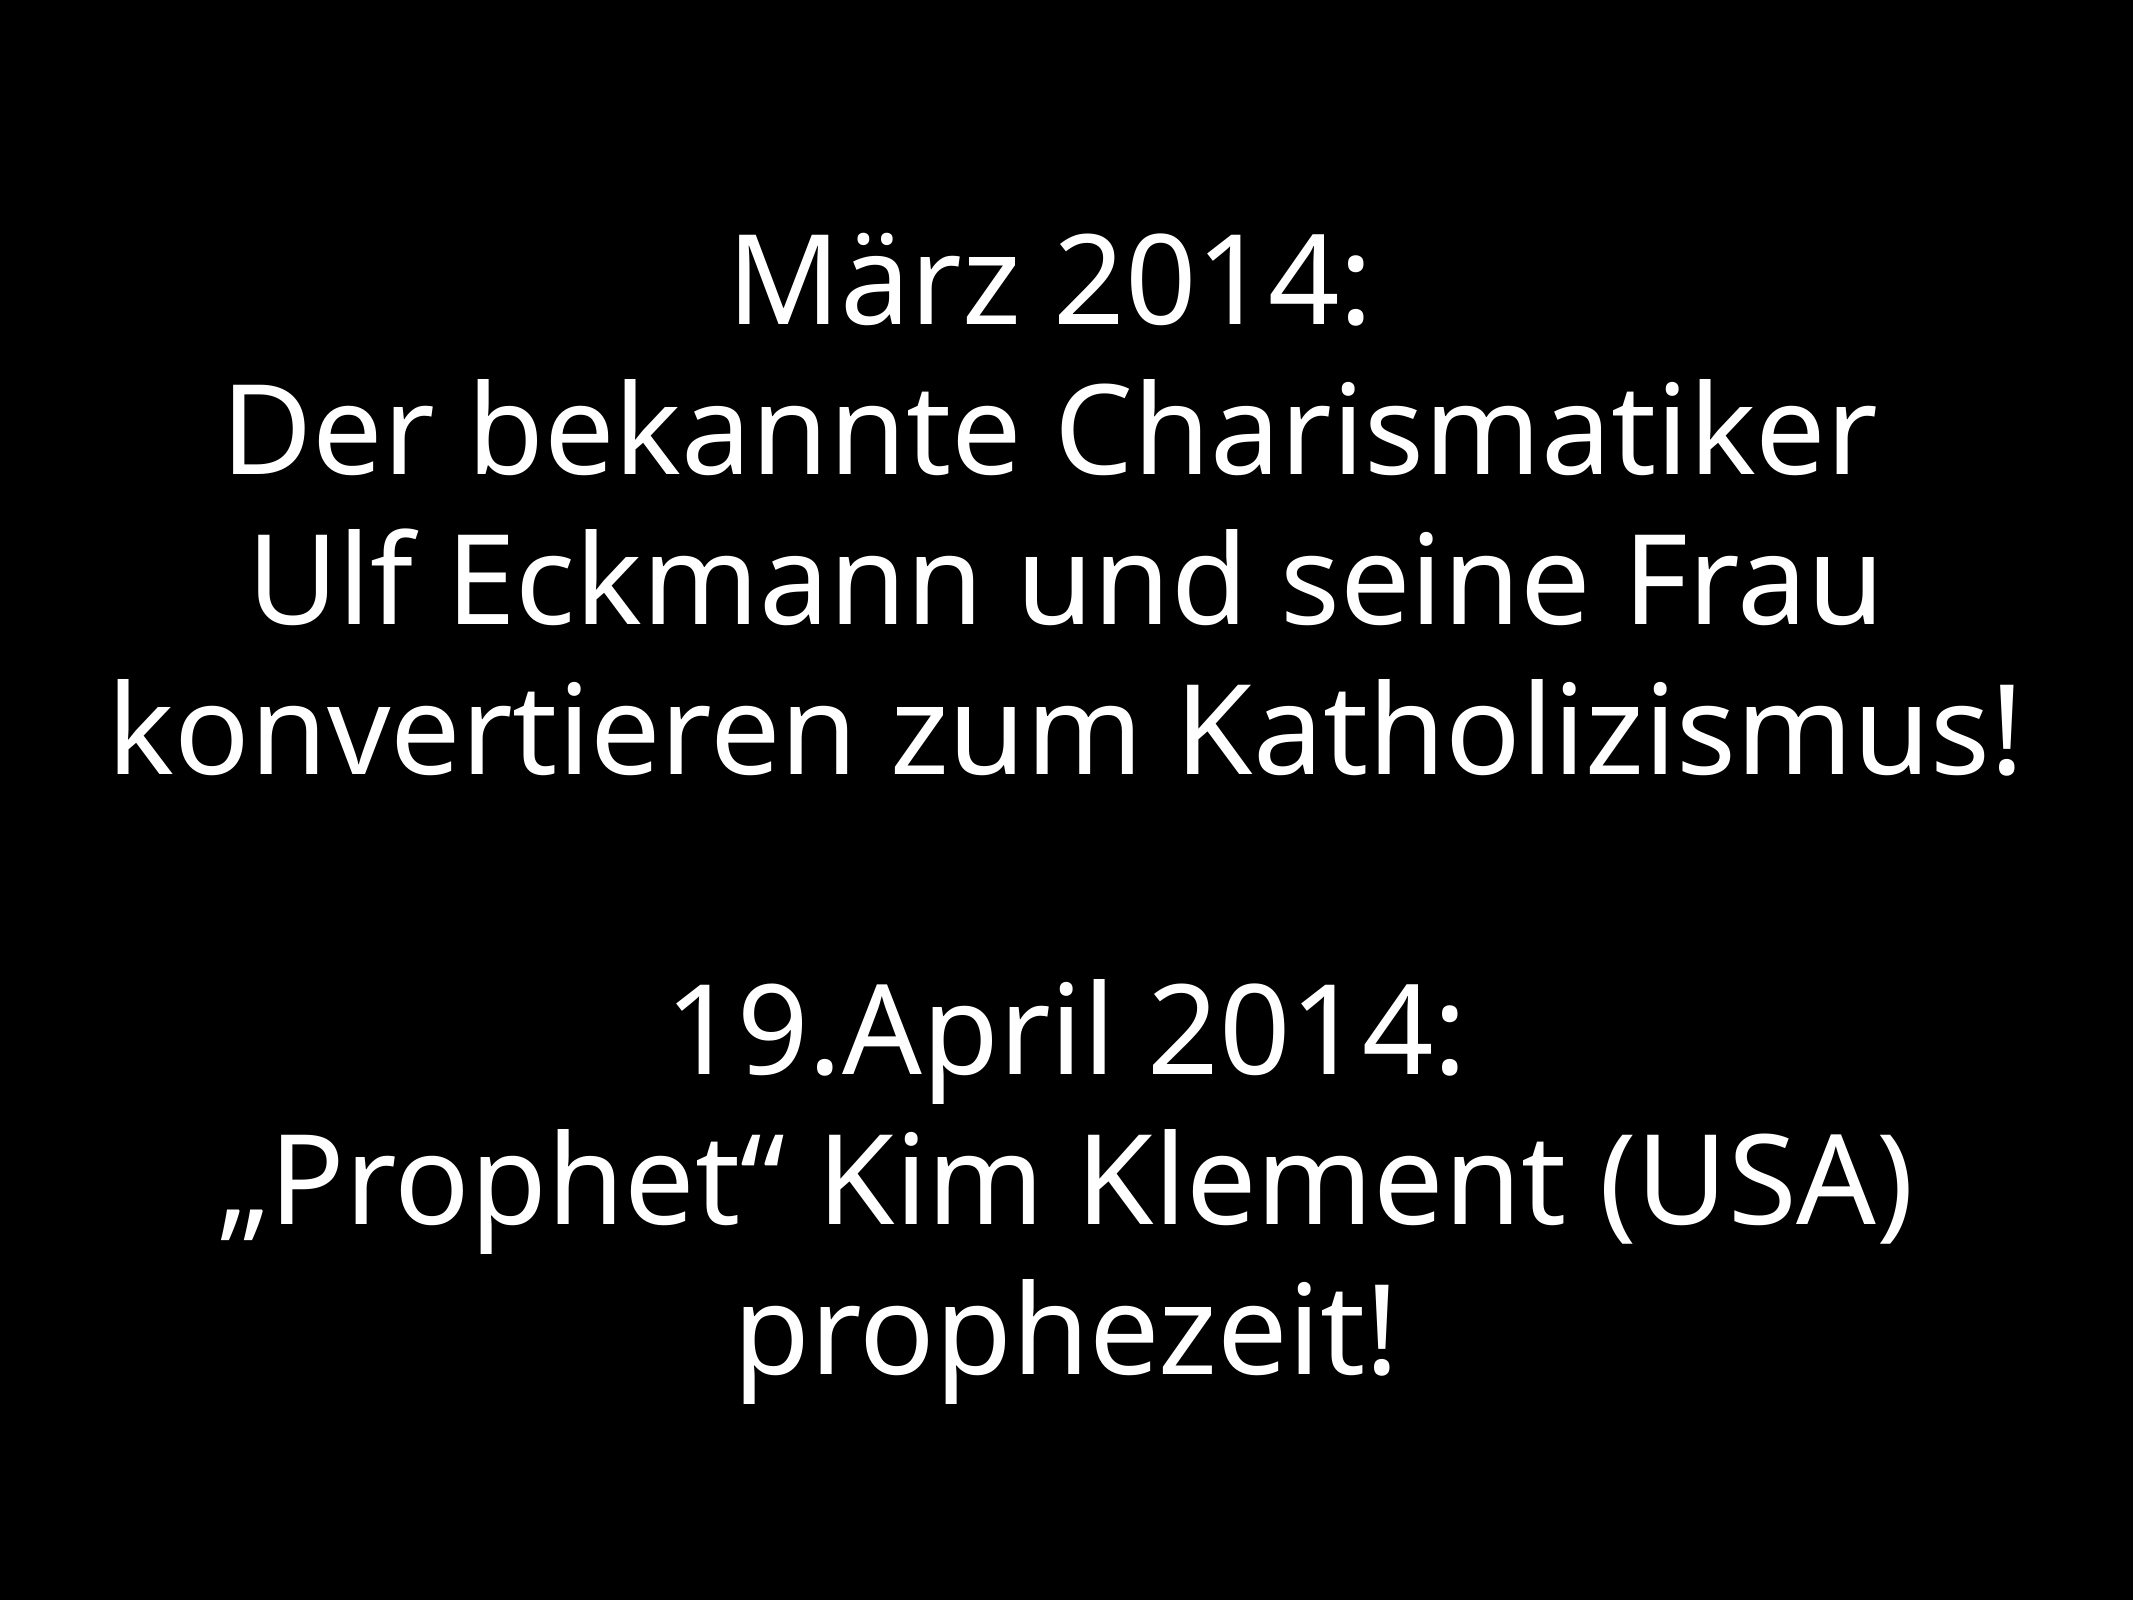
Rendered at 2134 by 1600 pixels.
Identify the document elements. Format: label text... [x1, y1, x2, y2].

title März 2014: Der bekannte Charismatiker Ulf Eckmann und seine Frau konvertieren zum Katholizismus! 19.April 2014: „Prophet“ Kim Klement (USA) prophezeit! [0, 0, 2134, 1600]
